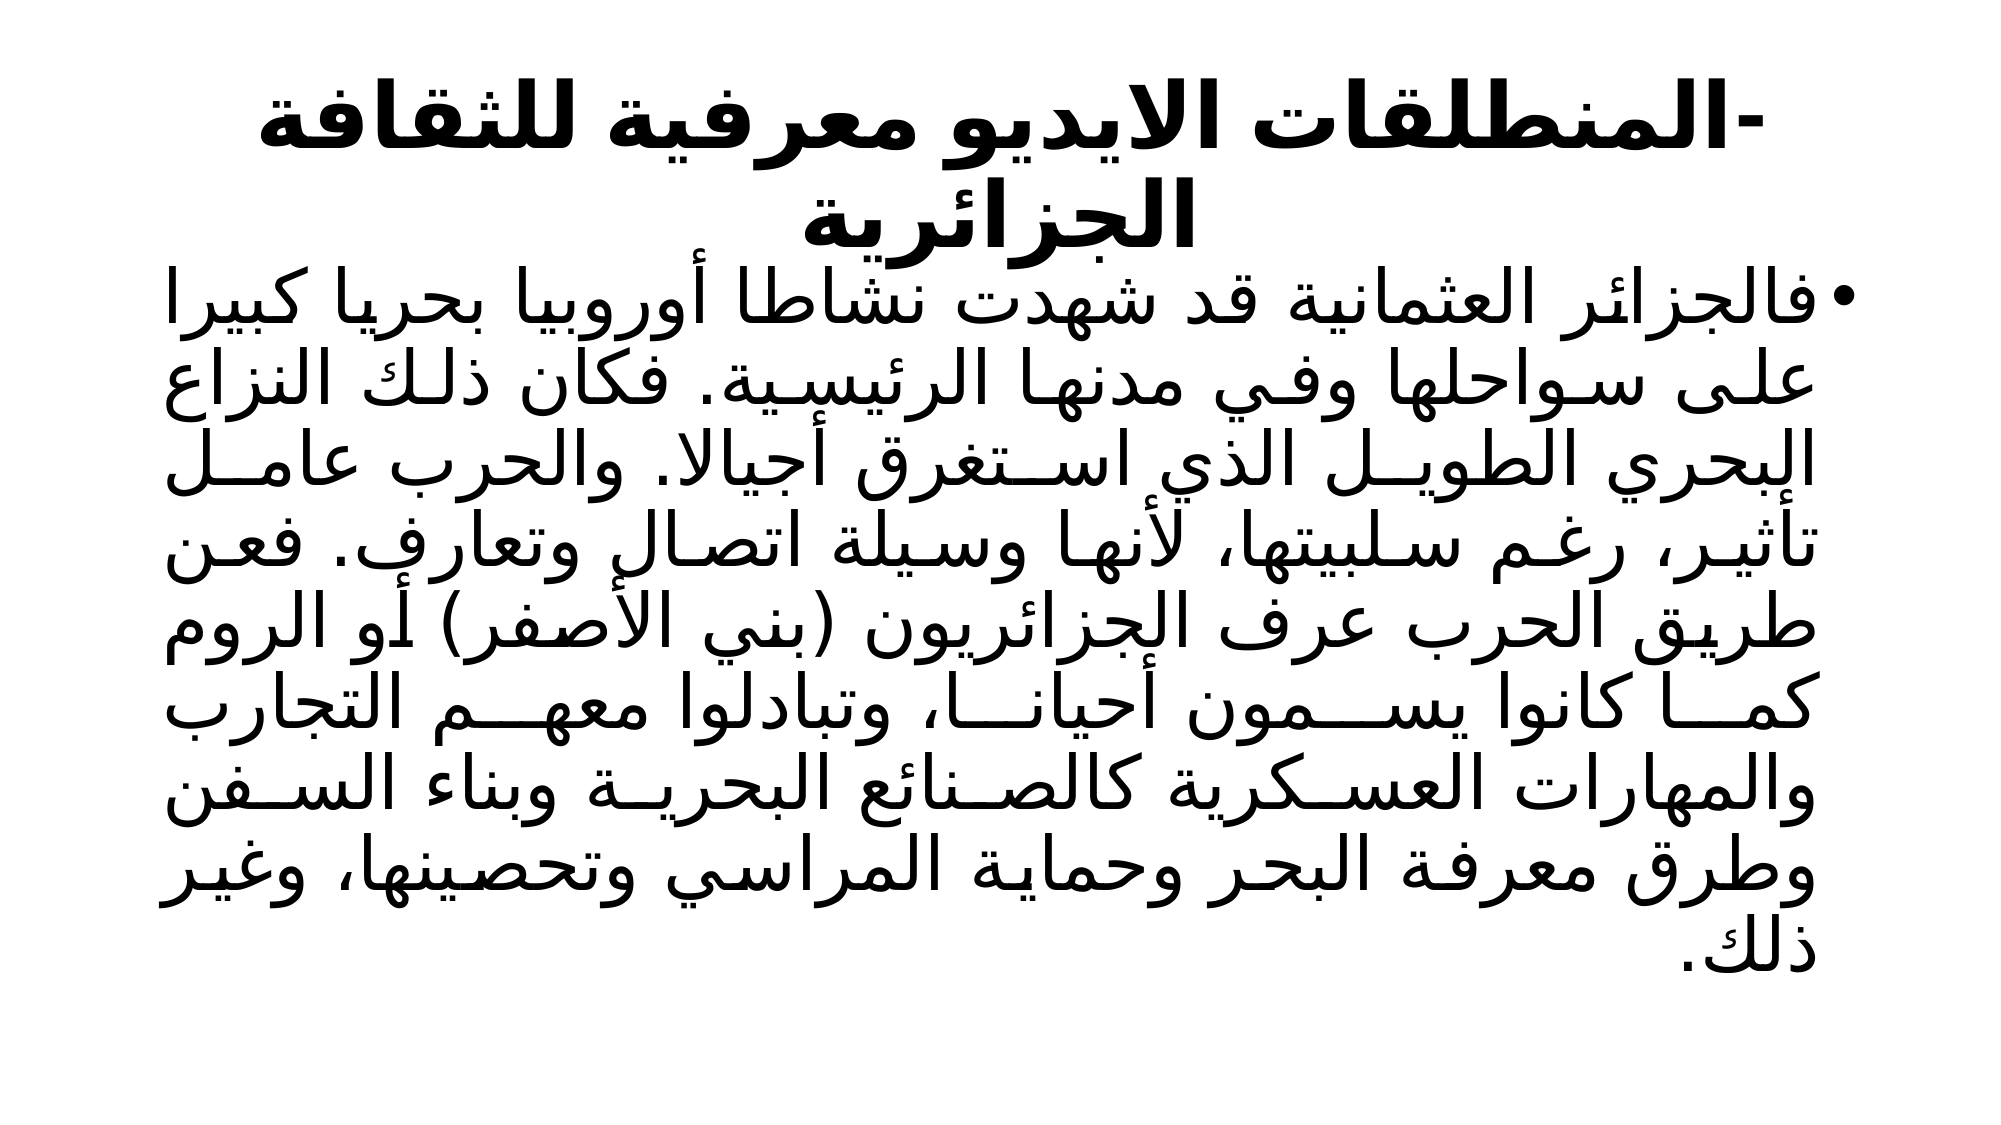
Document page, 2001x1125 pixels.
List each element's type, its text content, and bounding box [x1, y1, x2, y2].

list فالجزائر العثمانية قد شهدت نشاطا أوروبيا بحريا كبيرا على سواحلها وفي مدنها الرئيسية. فكان ذلك النزاع البحري الطويل الذي استغرق أجيالا. والحرب عامل تأثير، رغم سلبيتها، لأنها وسيلة اتصال وتعارف. فعن طريق الحرب عرف الجزائريون (بني الأصفر) أو الروم كما كانوا يسمون أحيانا، وتبادلوا معهم التجارب والمهارات العسكرية كالصنائع البحرية وبناء السفن وطرق معرفة البحر وحماية المراسي وتحصينها، وغير ذلك. [147, 251, 1873, 1024]
title - المنطلقات الايديو معرفية للثقافة الجزائرية [137, 59, 1863, 278]
